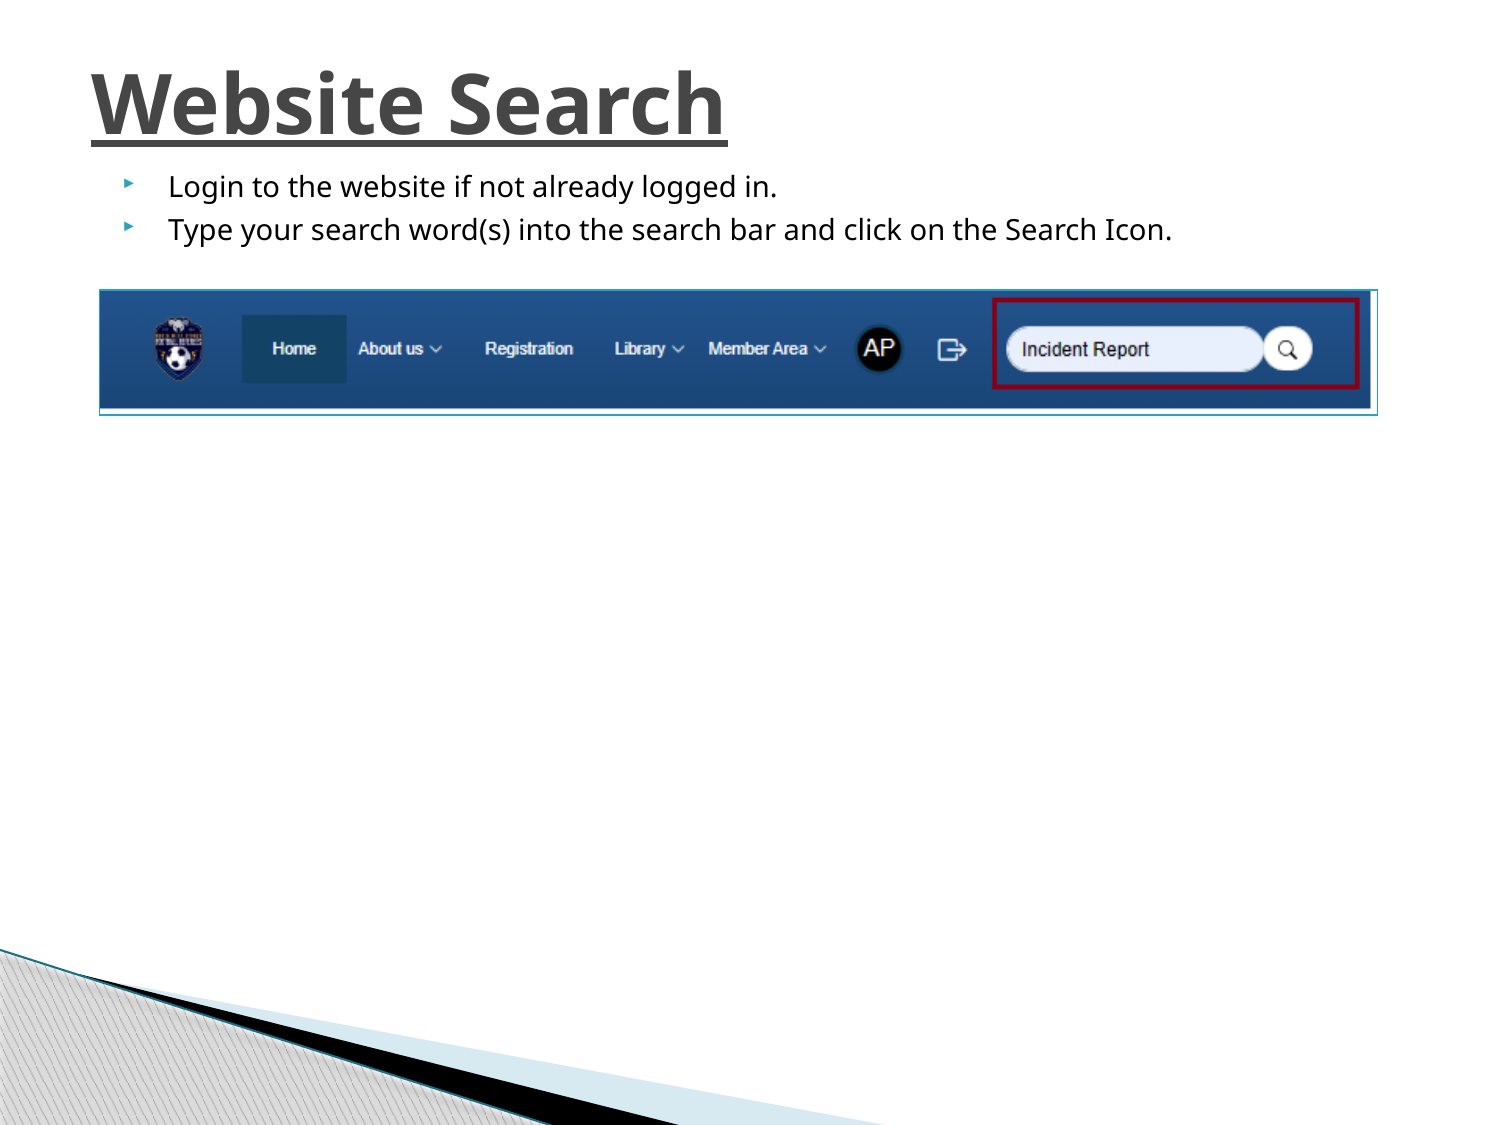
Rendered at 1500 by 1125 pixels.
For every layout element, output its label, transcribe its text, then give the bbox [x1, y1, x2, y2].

title Website Search [76, 42, 1343, 159]
picture [100, 290, 1378, 415]
list Login to the website if not already logged in. Type your search word(s) into the search bar and click on the Search Icon. [88, 160, 1223, 279]
